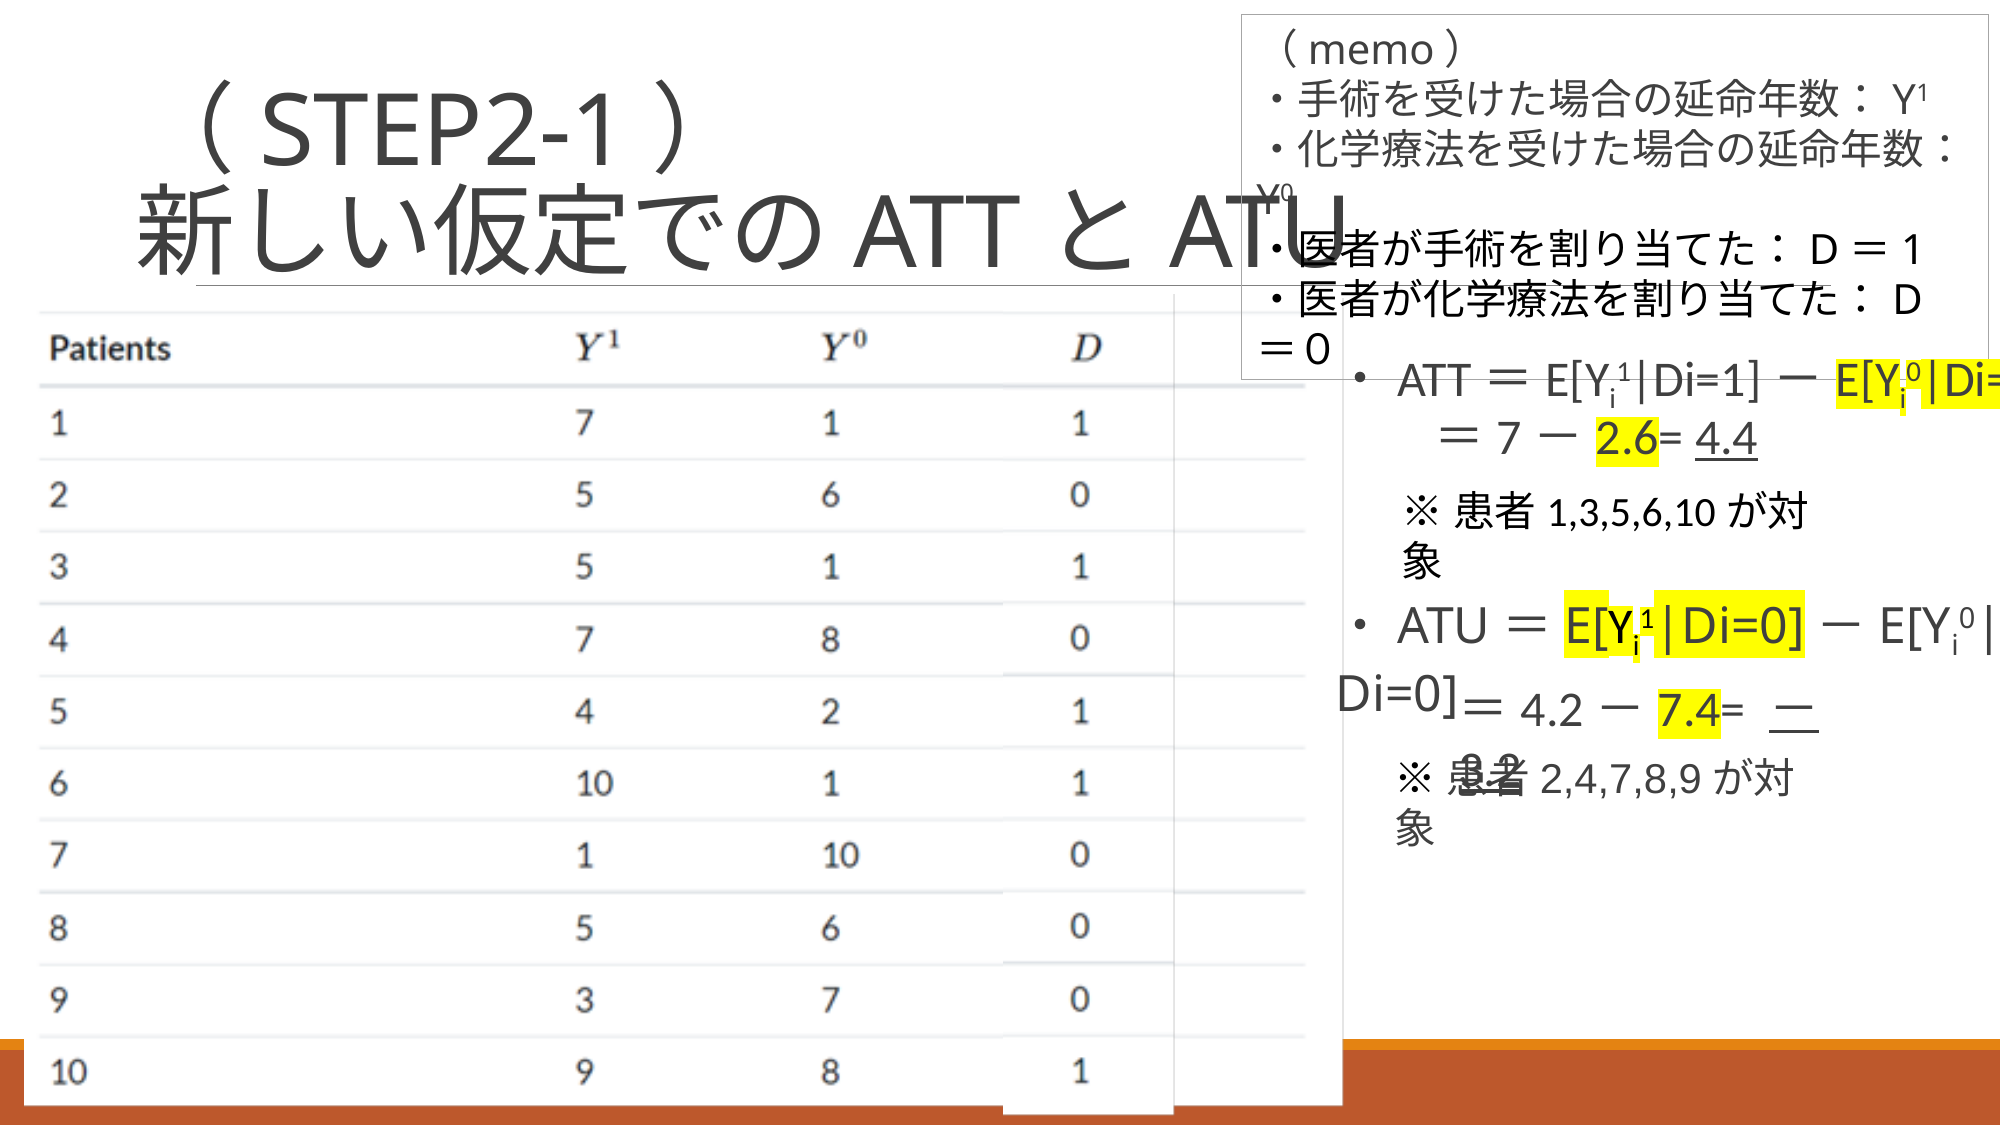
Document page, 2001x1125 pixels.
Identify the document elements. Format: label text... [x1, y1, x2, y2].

title （STEP2-1） 新しい仮定でのATTとATU [120, 57, 1241, 291]
text_box ※患者2,4,7,8,9が対象 [1379, 744, 1830, 860]
list ・ATT＝E[Yi1|Di=1]－E[Yi0|Di=1] [1356, 339, 2000, 418]
text_box （memo） ・手術を受けた場合の延命年数：Y1​ ・化学療法を受けた場合の延命年数：Y0​ ・医者が手術を割り当てた：D＝1 ・医者が化学療法を割り当てた：D＝０ [1241, 14, 1989, 339]
text_box ＝7－2.6= 4.4 [1419, 403, 2000, 466]
text_box ＝4.2－7.4= －3.2​ [1443, 668, 1894, 804]
text_box ・ATU＝E[Yi1|Di=0]－E[Yi0|Di=0] [1356, 585, 2000, 729]
text_box ※患者1,3,5,6,10が対象 [1386, 477, 1844, 585]
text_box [23, 294, 1347, 1119]
